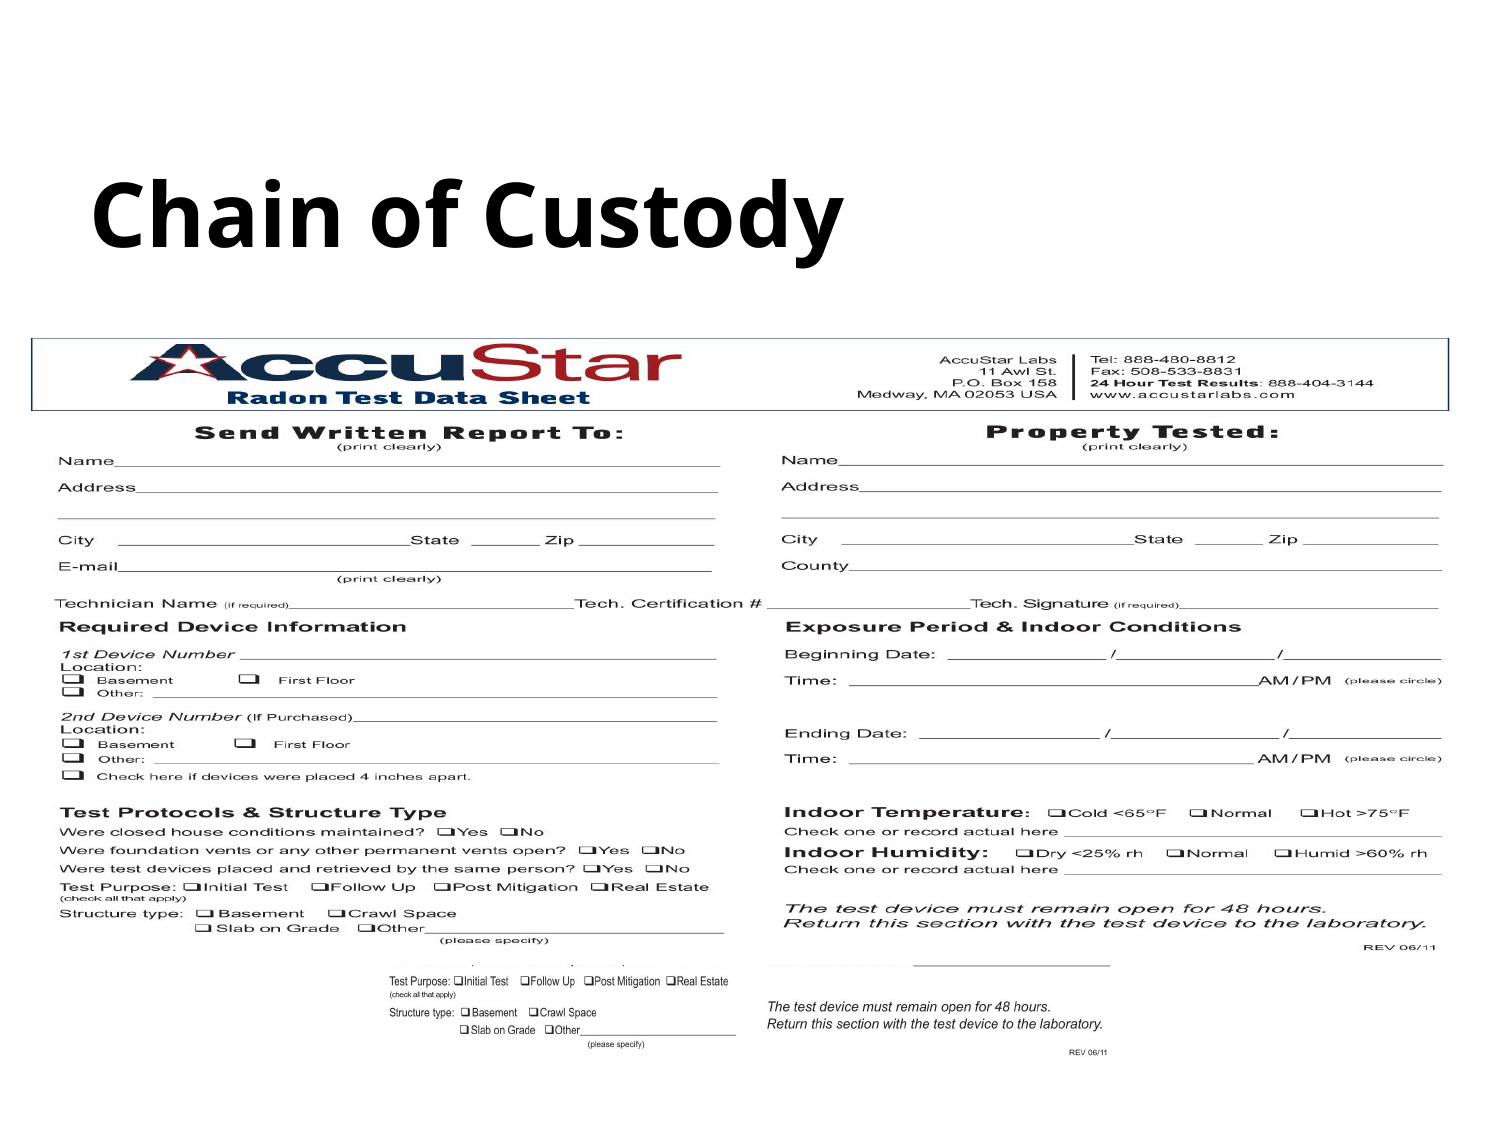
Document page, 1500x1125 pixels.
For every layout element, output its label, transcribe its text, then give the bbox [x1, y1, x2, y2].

text_box Chain of Custody [74, 105, 1425, 266]
picture [29, 308, 1471, 1073]
